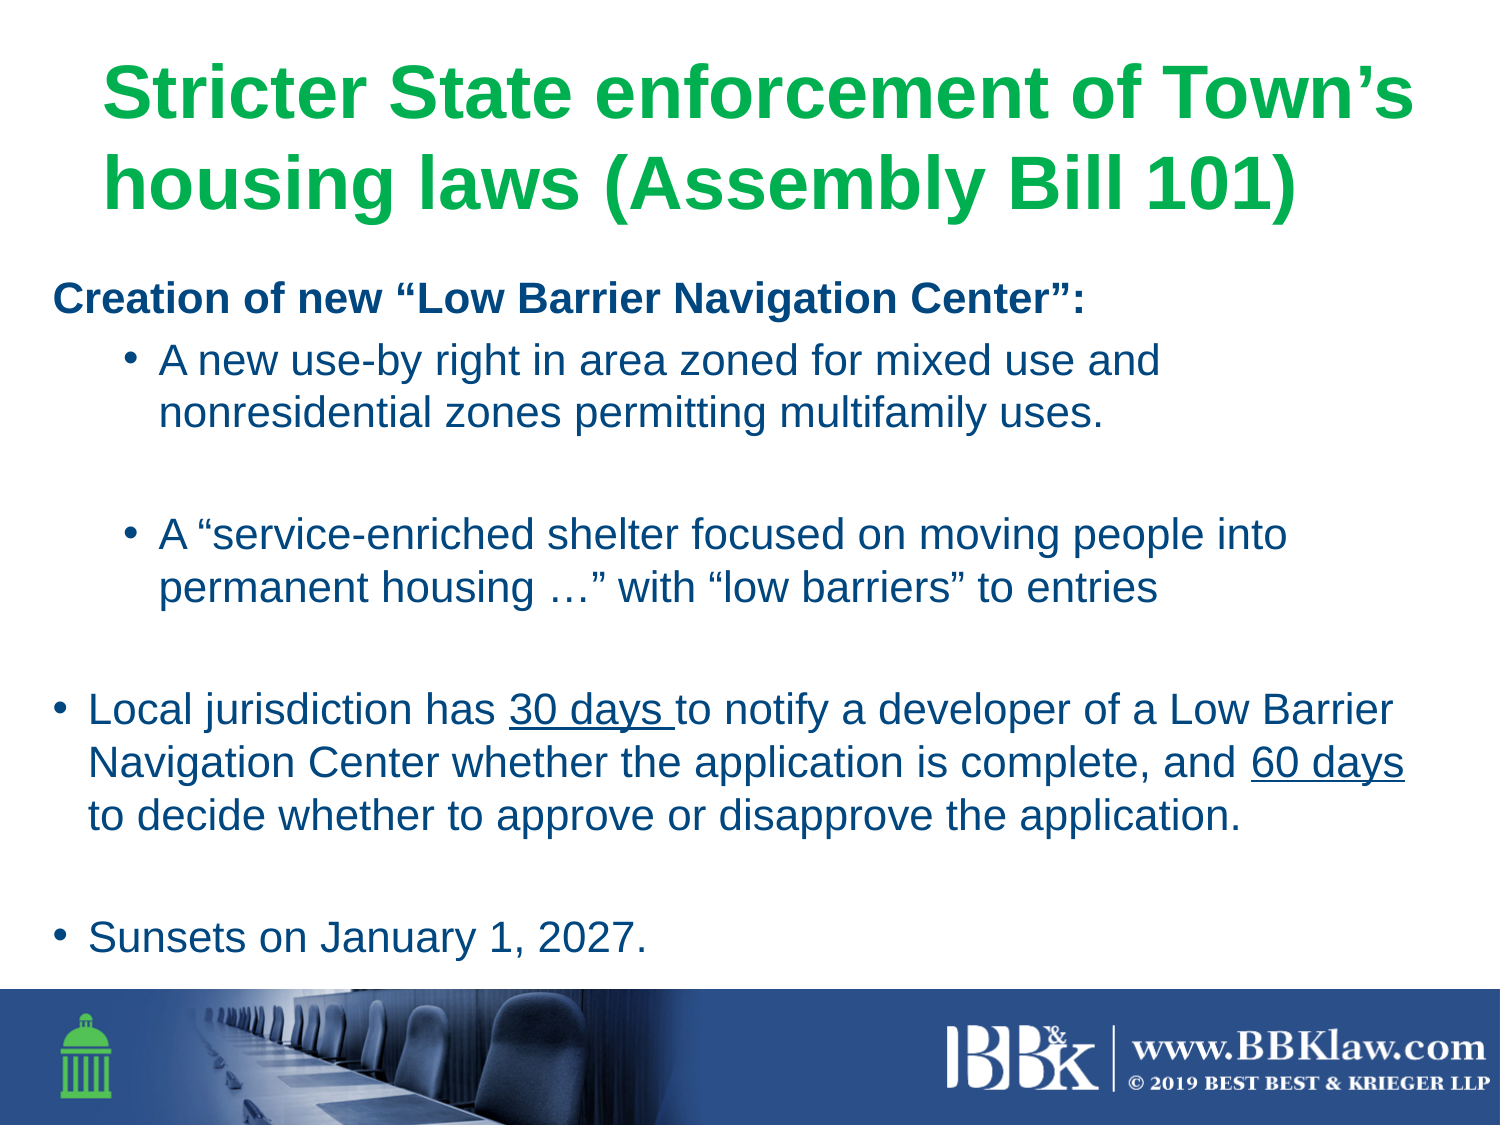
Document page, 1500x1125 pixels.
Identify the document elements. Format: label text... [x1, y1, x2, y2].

title Stricter State enforcement of Town’s housing laws (Assembly Bill 101) [87, 24, 1460, 243]
picture [0, 989, 1500, 1125]
list Creation of new “Low Barrier Navigation Center”: A new use-by right in area zoned for mixed use and nonresidential zones permitting multifamily uses. A “service-enriched shelter focused on moving people into permanent housing …” with “low barriers” to entries Local jurisdiction has 30 days to notify a developer of a Low Barrier Navigation Center whether the application is complete, and 60 days to decide whether to approve or disapprove the application. Sunsets on January 1, 2027. [37, 262, 1463, 988]
